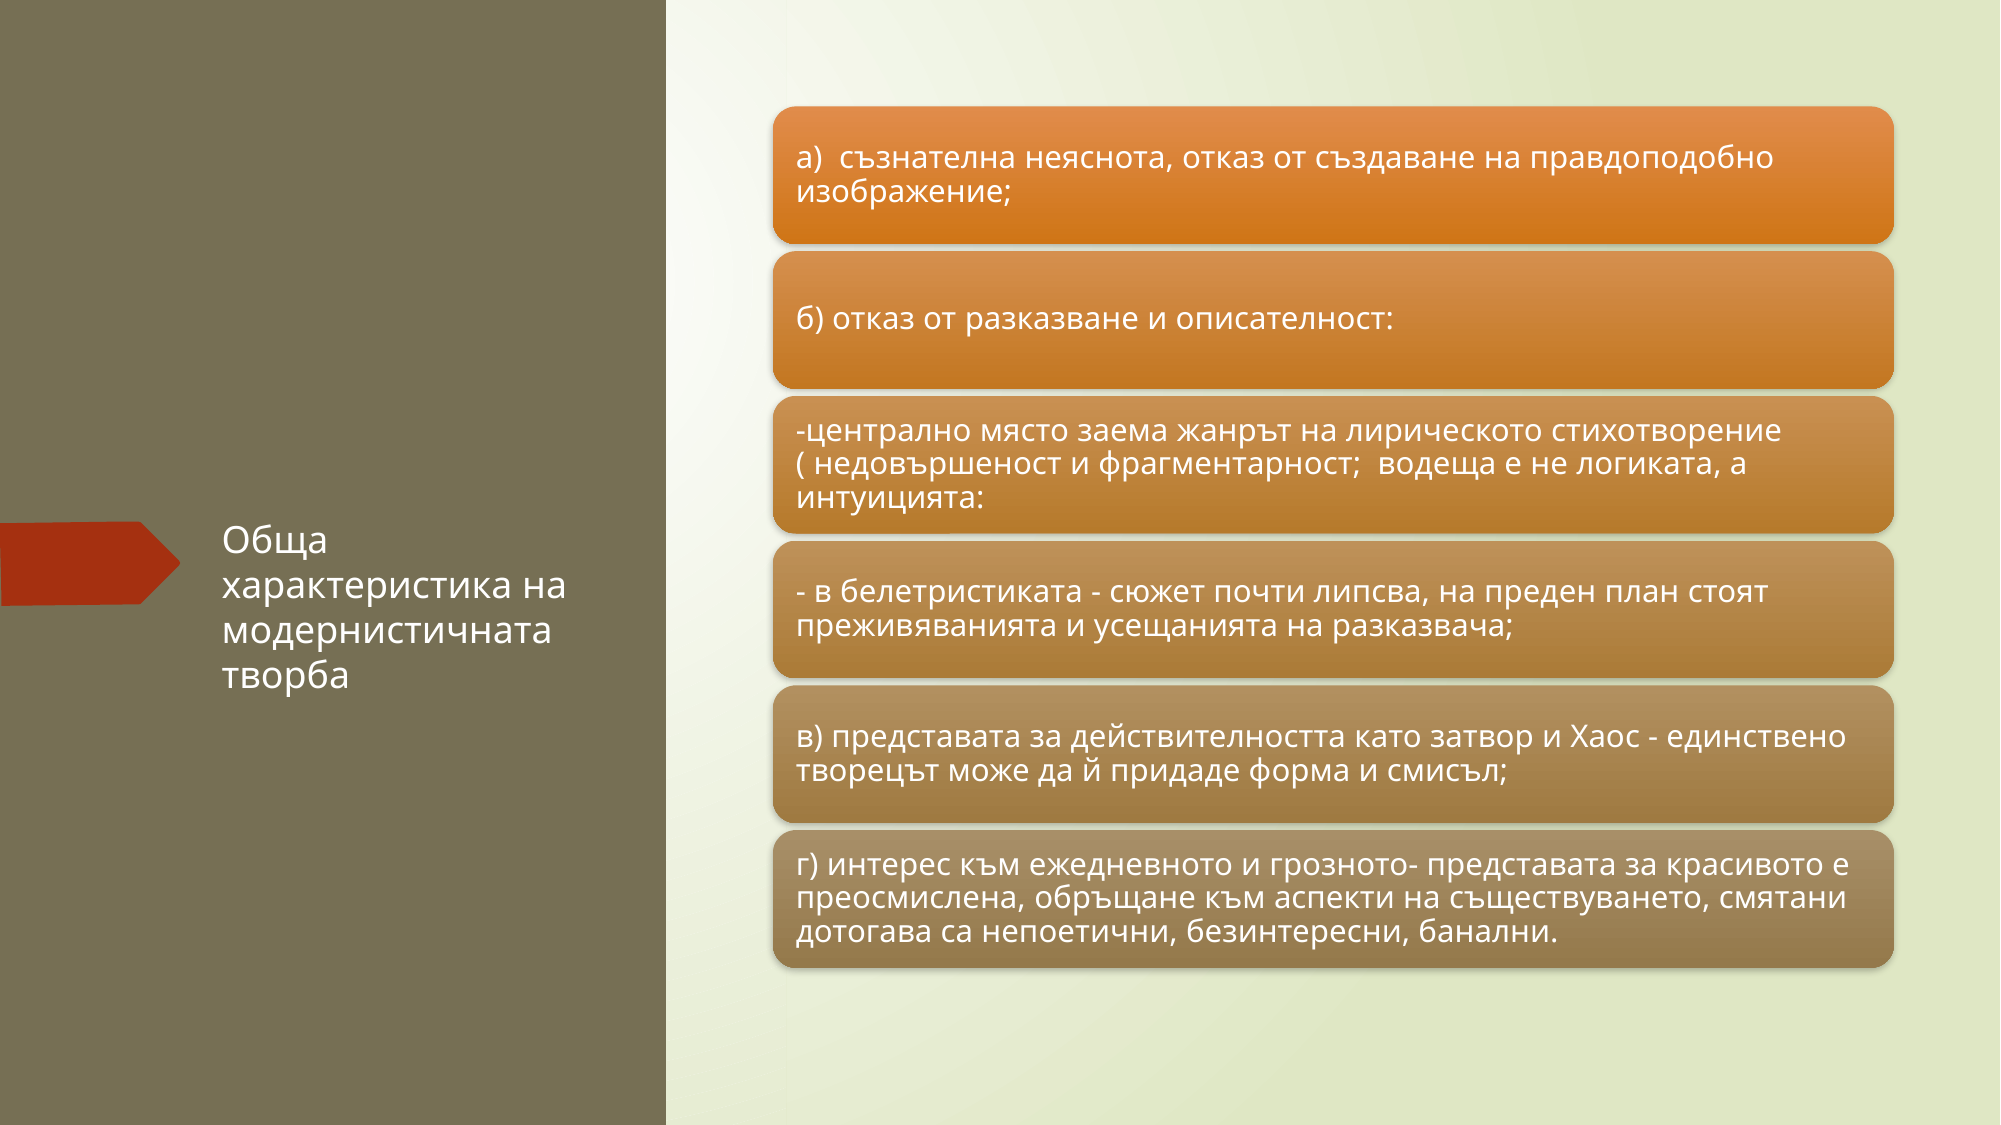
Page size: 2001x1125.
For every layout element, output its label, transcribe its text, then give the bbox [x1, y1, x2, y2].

text_box [0, 0, 667, 1125]
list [772, 104, 1895, 970]
text_box [0, 521, 181, 606]
title Обща характеристика на модернистичната творба [206, 508, 610, 1006]
text_box [785, 0, 2000, 1125]
